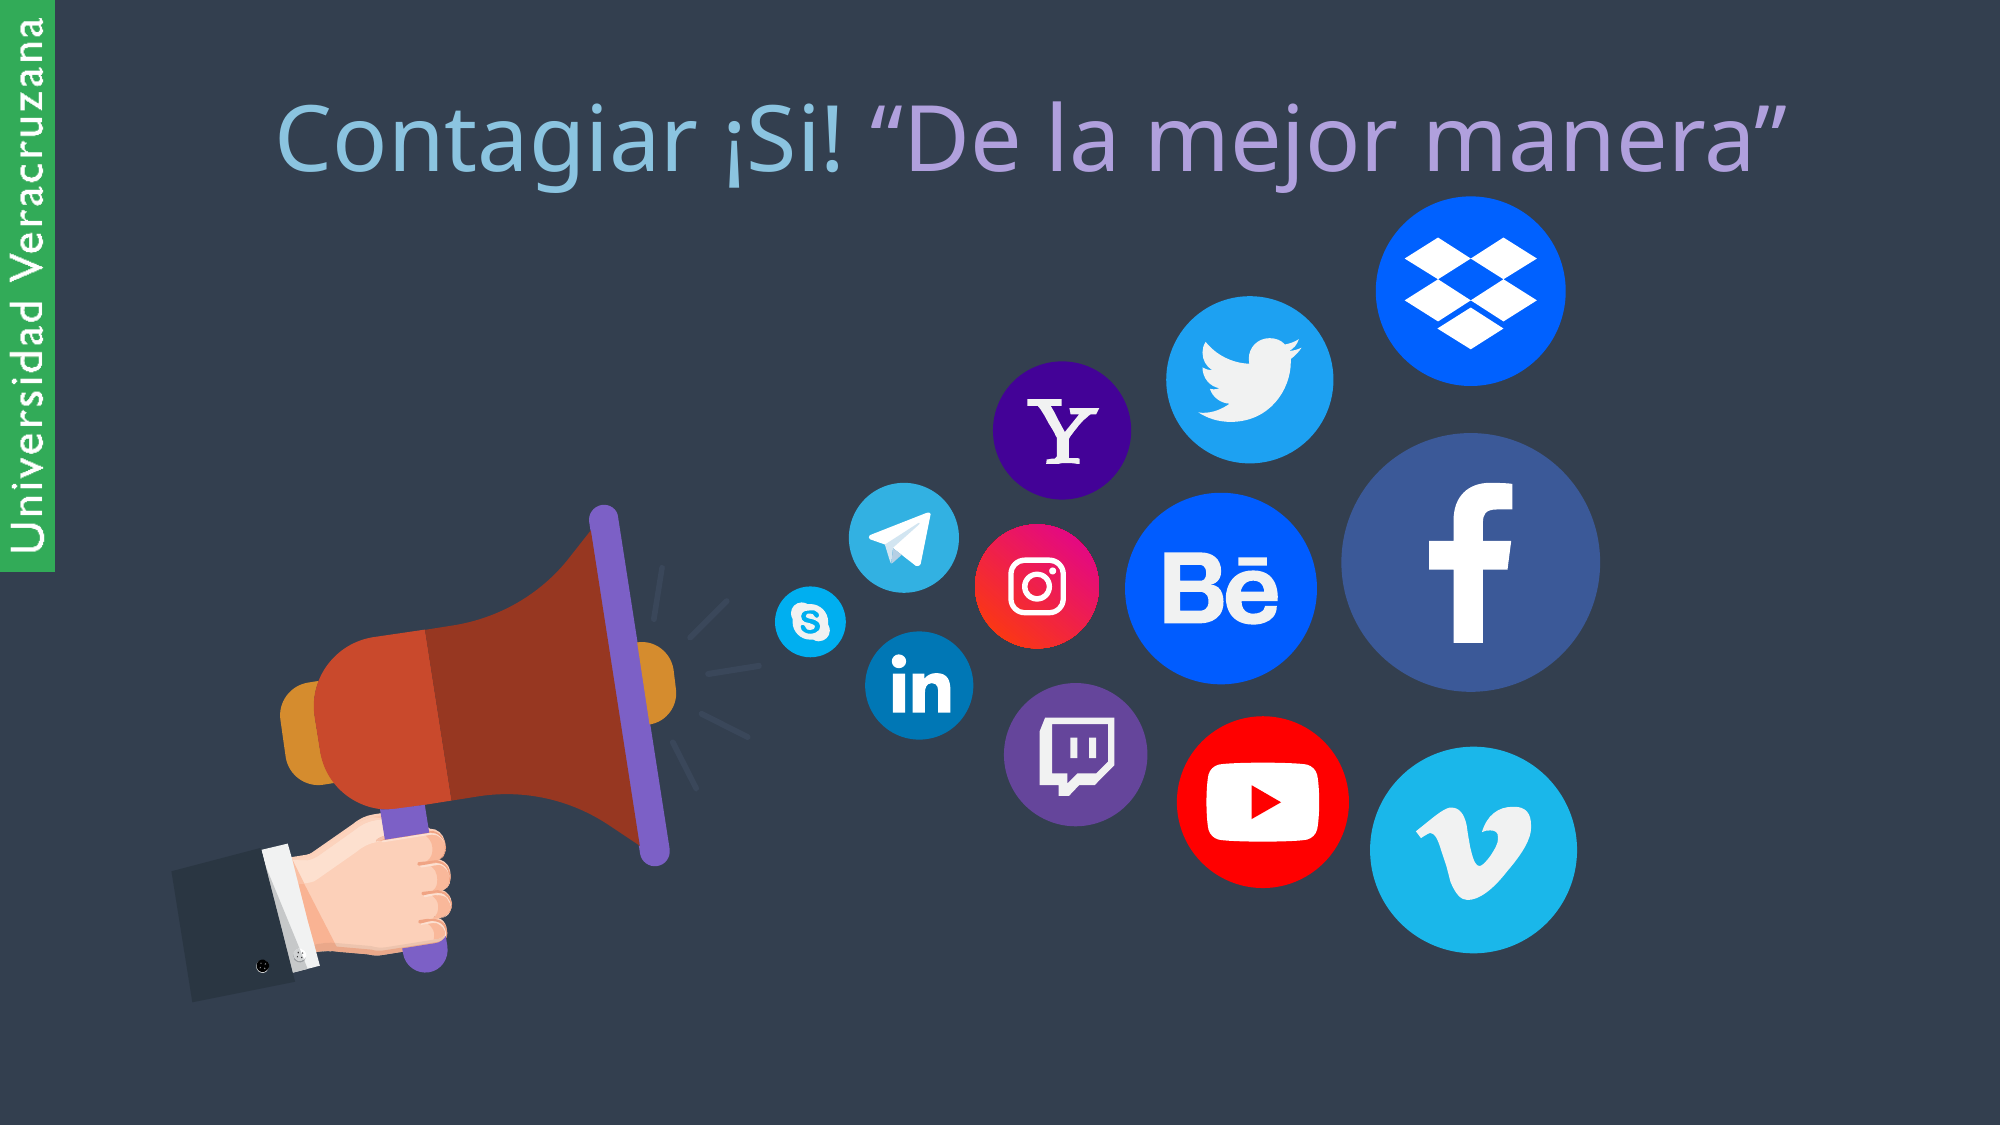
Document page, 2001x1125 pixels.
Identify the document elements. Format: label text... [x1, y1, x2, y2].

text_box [1166, 296, 1334, 464]
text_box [1375, 196, 1566, 386]
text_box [774, 586, 846, 658]
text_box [1341, 433, 1601, 692]
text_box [975, 524, 1099, 649]
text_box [1125, 492, 1317, 685]
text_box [1370, 746, 1578, 954]
picture [0, 0, 55, 572]
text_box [1003, 682, 1148, 827]
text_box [848, 482, 959, 593]
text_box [865, 631, 974, 740]
text_box Contagiar ¡Si! “De la mejor manera” [274, 80, 1789, 191]
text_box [992, 361, 1132, 500]
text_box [1176, 716, 1349, 889]
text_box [155, 529, 771, 965]
